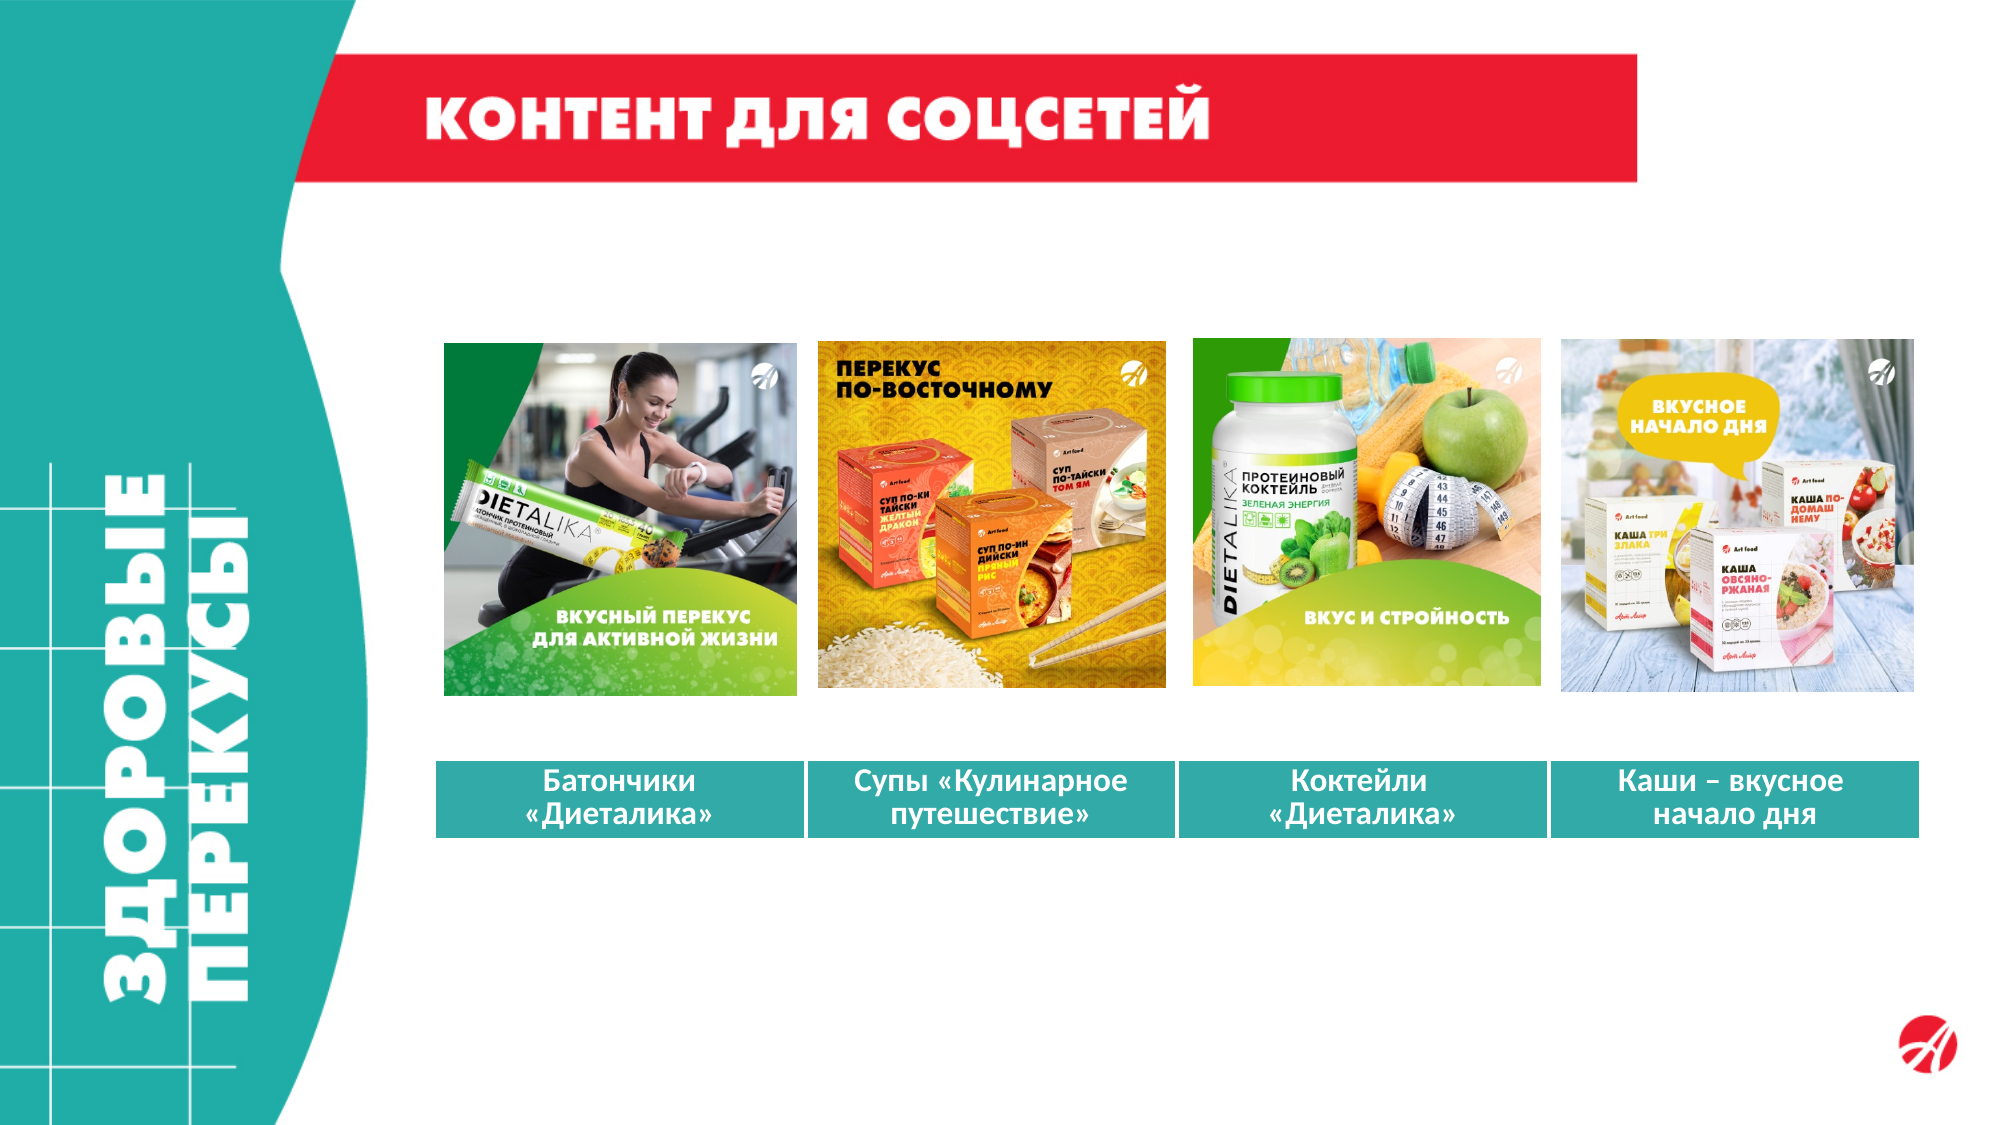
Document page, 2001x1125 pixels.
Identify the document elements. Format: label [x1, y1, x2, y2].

text_box [0, 0, 2000, 1125]
picture [818, 341, 1166, 688]
picture [444, 343, 797, 696]
picture [1561, 339, 1914, 692]
picture [1193, 338, 1541, 686]
